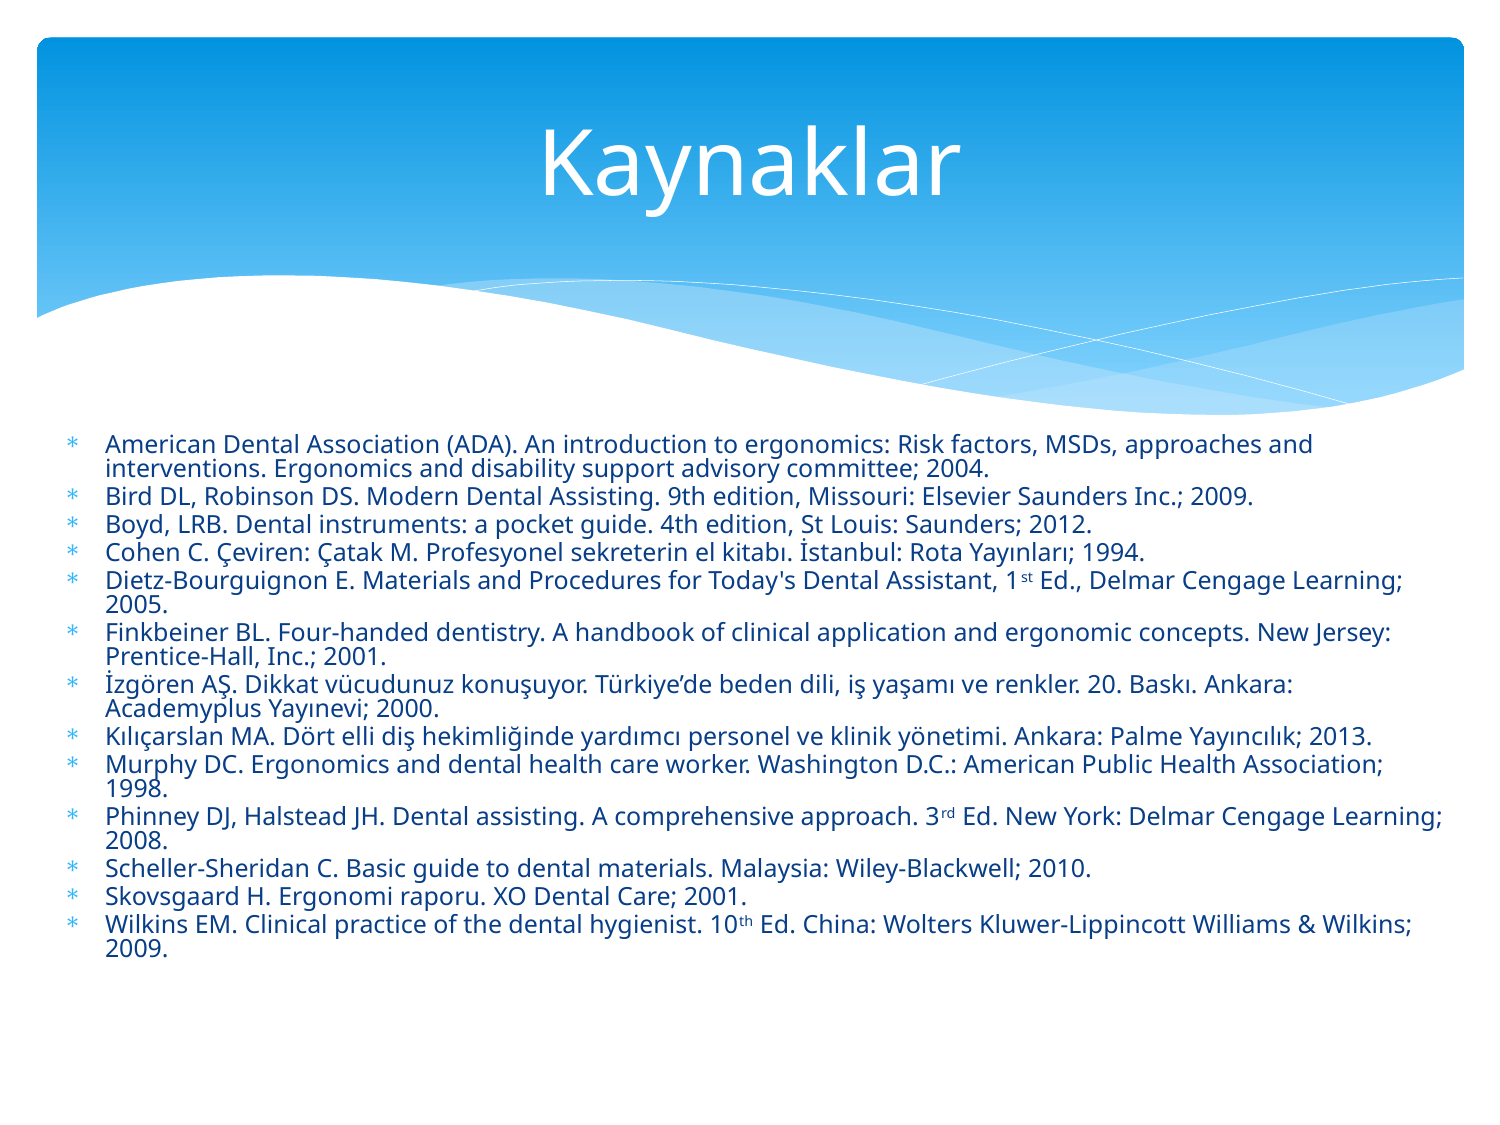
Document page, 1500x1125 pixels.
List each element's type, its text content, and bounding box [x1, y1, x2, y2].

title Kaynaklar [74, 54, 1426, 262]
list American Dental Association (ADA). An introduction to ergonomics: Risk factors, MSDs, approaches and interventions. Ergonomics and disability support advisory committee; 2004. Bird DL, Robinson DS. Modern Dental Assisting. 9th edition, Missouri: Elsevier Saunders Inc.; 2009. Boyd, LRB. Dental instruments: a pocket guide. 4th edition, St Louis: Saunders; 2012. Cohen C. Çeviren: Çatak M. Profesyonel sekreterin el kitabı. İstanbul: Rota Yayınları; 1994. Dietz-Bourguignon E. Materials and Procedures for Today's Dental Assistant, 1st Ed., Delmar Cengage Learning; 2005. Finkbeiner BL. Four-handed dentistry. A handbook of clinical application and ergonomic concepts. New Jersey: Prentice-Hall, Inc.; 2001. İzgören AŞ. Dikkat vücudunuz konuşuyor. Türkiye’de beden dili, iş yaşamı ve renkler. 20. Baskı. Ankara: Academyplus Yayınevi; 2000. Kılıçarslan MA. Dört elli diş hekimliğinde yardımcı personel ve klinik yönetimi. Ankara: Palme Yayıncılık; 2013. Murphy DC. Ergonomics and dental health care worker. Washington D.C.: American Public Health Association; 1998. Phinney DJ, Halstead JH. Dental assisting. A comprehensive approach. 3rd Ed. New York: Delmar Cengage Learning; 2008. Scheller-Sheridan C. Basic guide to dental materials. Malaysia: Wiley-Blackwell; 2010. Skovsgaard H. Ergonomi raporu. XO Dental Care; 2001. Wilkins EM. Clinical practice of the dental hygienist. 10th Ed. China: Wolters Kluwer-Lippincott Williams & Wilkins; 2009. [55, 426, 1454, 1083]
